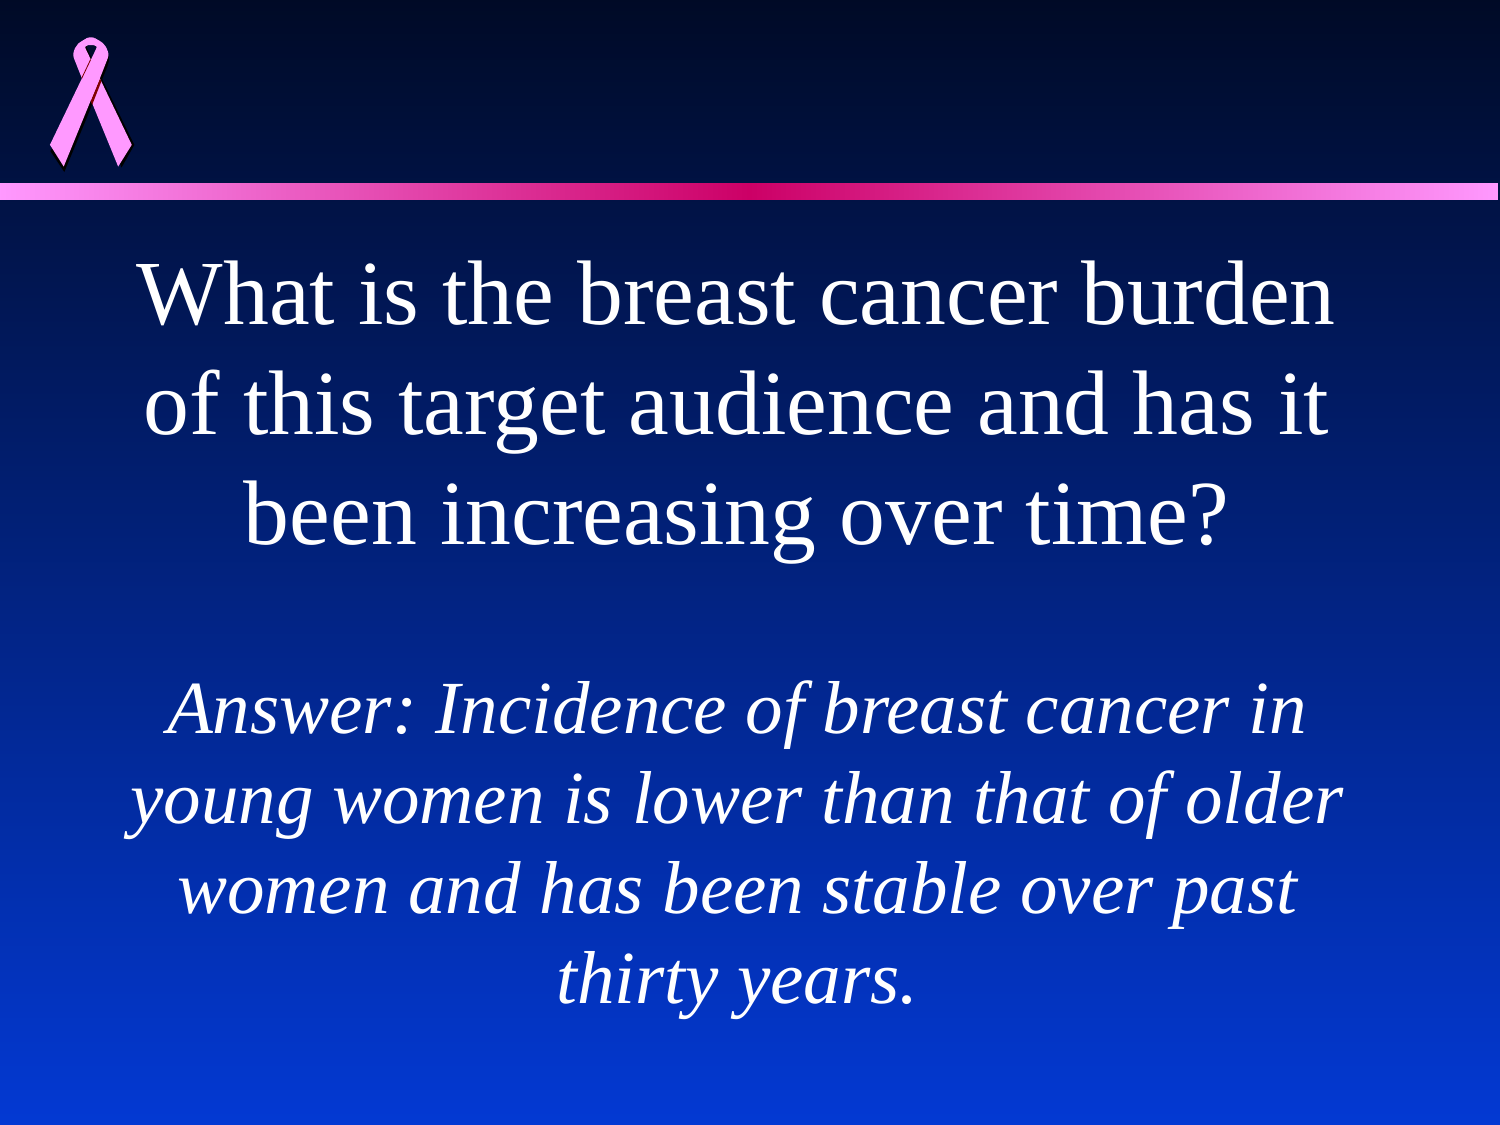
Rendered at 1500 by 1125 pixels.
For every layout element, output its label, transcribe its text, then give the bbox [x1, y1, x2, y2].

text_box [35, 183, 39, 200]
list What is the breast cancer burden of this target audience and has it been increasing over time? Answer: Incidence of breast cancer in young women is lower than that of older women and has been stable over past thirty years. [99, 224, 1376, 1026]
